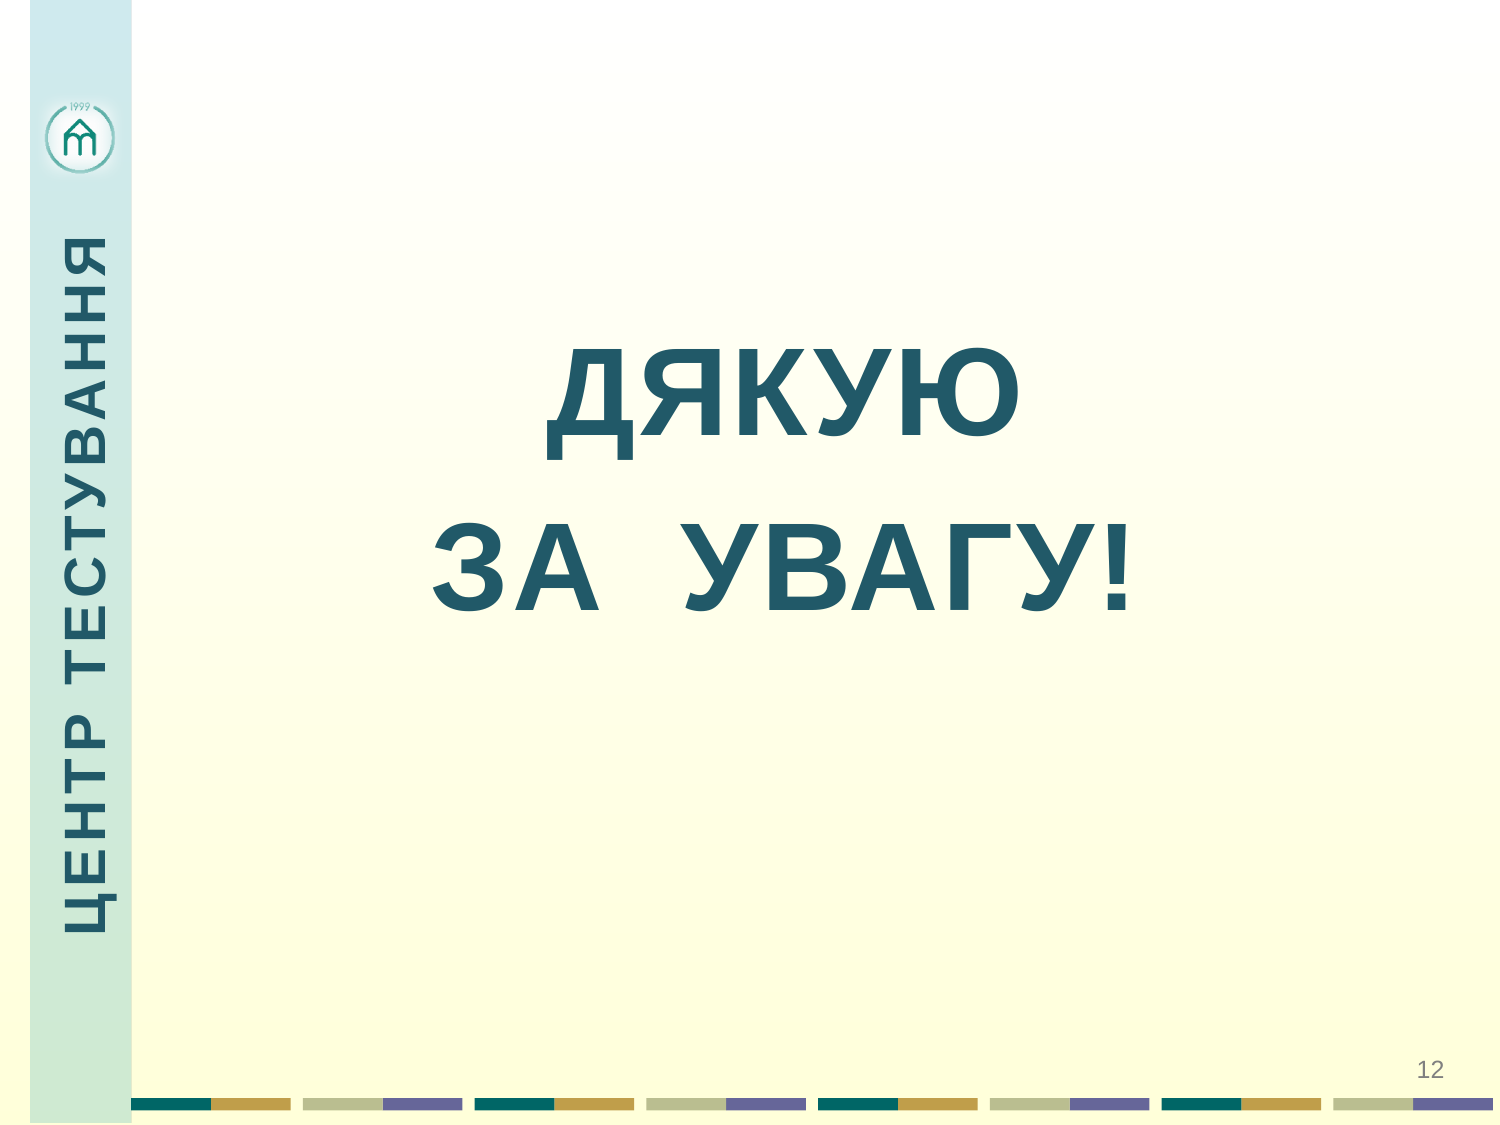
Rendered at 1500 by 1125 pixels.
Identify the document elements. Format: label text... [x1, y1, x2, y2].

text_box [29, 0, 132, 92]
text_box ДЯКУЮ ЗА УВАГУ! [194, 302, 1414, 643]
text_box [29, 189, 132, 1125]
picture [32, 89, 129, 186]
slide_number 12 [1352, 1038, 1460, 1096]
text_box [131, 1097, 1494, 1111]
